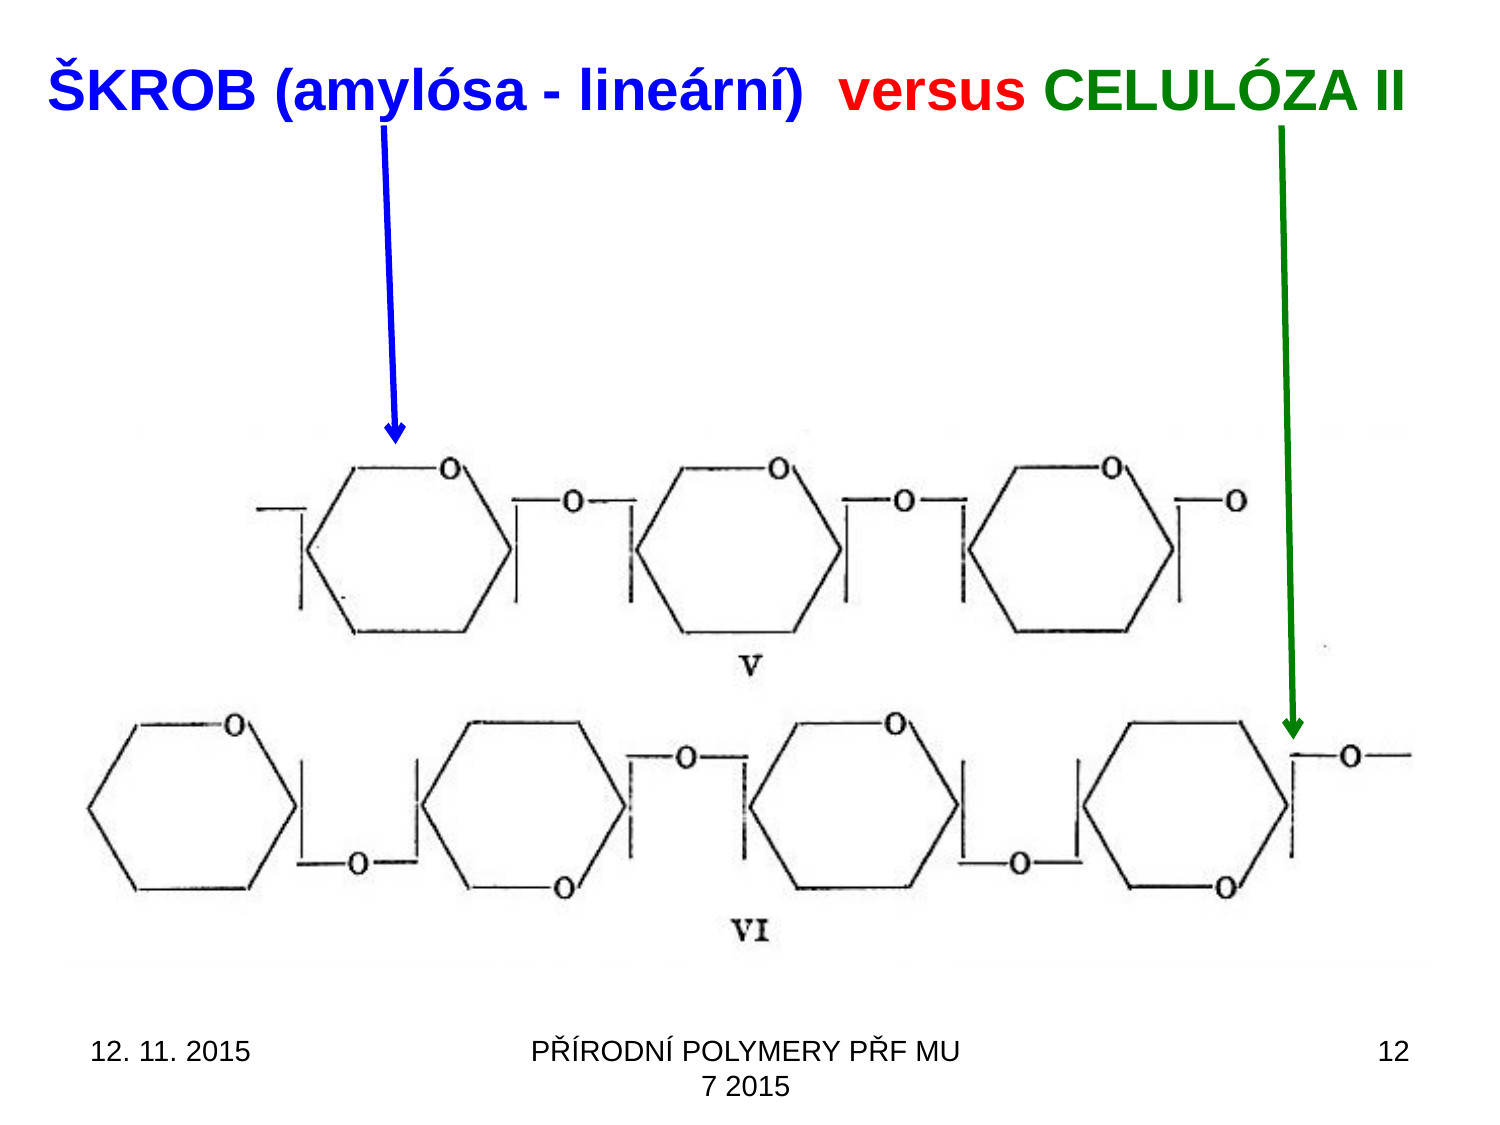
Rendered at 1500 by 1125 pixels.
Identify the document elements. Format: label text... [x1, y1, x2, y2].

slide_number 12. 11. 2015 [74, 1024, 426, 1103]
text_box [1281, 125, 1294, 740]
text_box ŠKROB (amylósa - lineární) versus CELULÓZA II [29, 45, 1425, 126]
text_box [383, 125, 396, 445]
picture [52, 429, 1436, 969]
footer PŘÍRODNÍ POLYMERY PŘF MU 7 2015 [512, 1024, 988, 1103]
slide_number 12 [1074, 1024, 1426, 1103]
